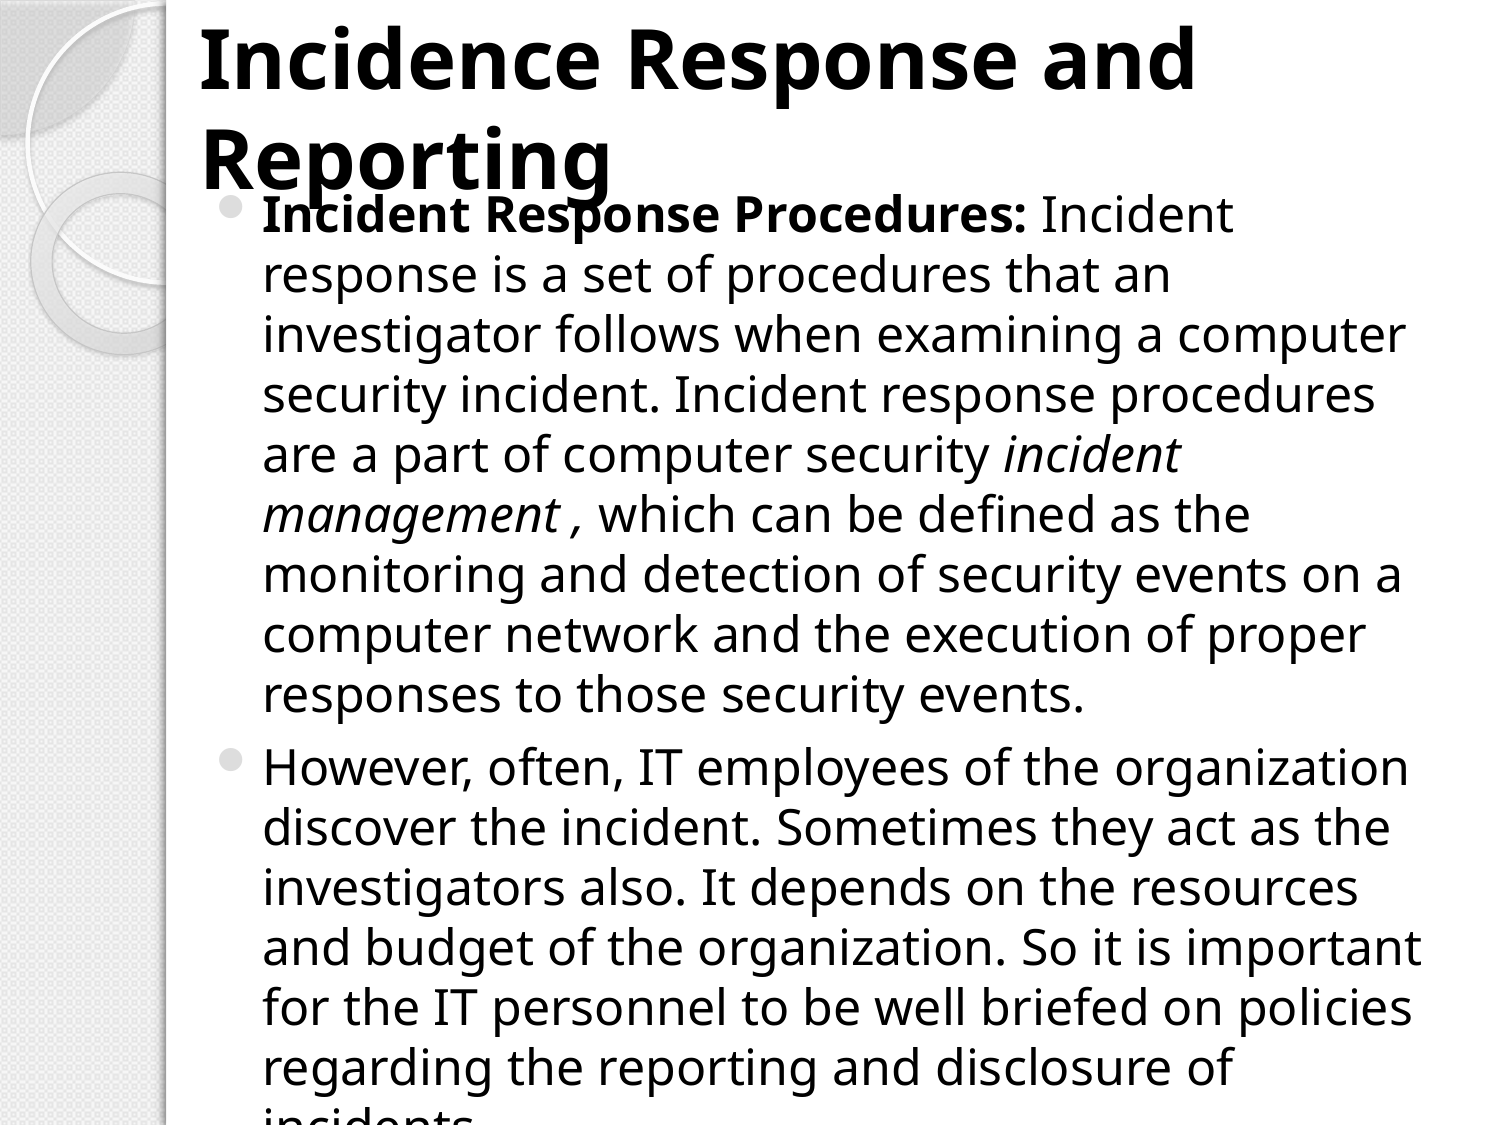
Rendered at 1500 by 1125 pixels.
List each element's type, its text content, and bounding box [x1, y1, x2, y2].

list Incident Response Procedures: Incident response is a set of procedures that an investigator follows when examining a computer security incident. Incident response procedures are a part of computer security incident management , which can be defined as the monitoring and detection of security events on a computer network and the execution of proper responses to those security events. However, often, IT employees of the organization discover the incident. Sometimes they act as the investigators also. It depends on the resources and budget of the organization. So it is important for the IT personnel to be well briefed on policies regarding the reporting and disclosure of incidents. [187, 174, 1466, 1088]
title Incidence Response and Reporting [184, 37, 1463, 175]
